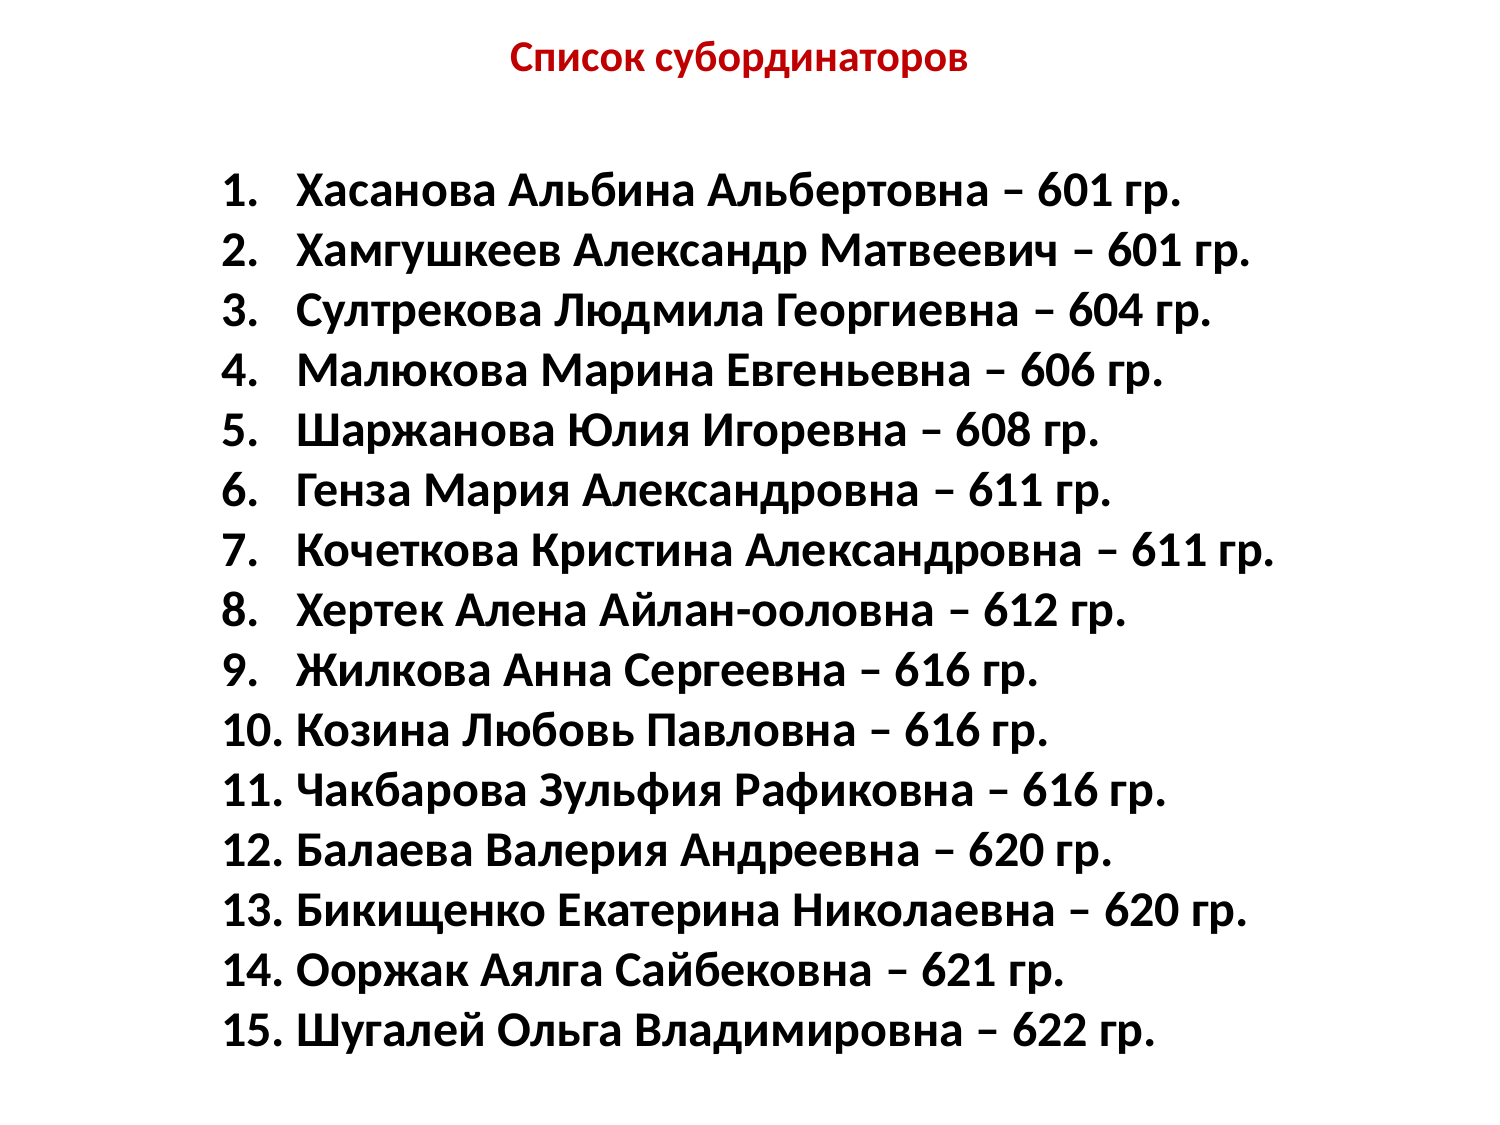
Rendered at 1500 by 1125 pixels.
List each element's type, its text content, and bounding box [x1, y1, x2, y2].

title Список субординаторов [64, 19, 1415, 88]
text_box Хасанова Альбина Альбертовна – 601 гр. Хамгушкеев Александр Матвеевич – 601 гр. Султрекова Людмила Георгиевна – 604 гр. Малюкова Марина Евгеньевна – 606 гр. Шаржанова Юлия Игоревна – 608 гр. Генза Мария Александровна – 611 гр. Кочеткова Кристина Александровна – 611 гр. Хертек Алена Айлан-ооловна – 612 гр. Жилкова Анна Сергеевна – 616 гр. Козина Любовь Павловна – 616 гр. Чакбарова Зульфия Рафиковна – 616 гр. Балаева Валерия Андреевна – 620 гр. Бикищенко Екатерина Николаевна – 620 гр. Ооржак Аялга Сайбековна – 621 гр. Шугалей Ольга Владимировна – 622 гр. [206, 148, 1412, 1124]
